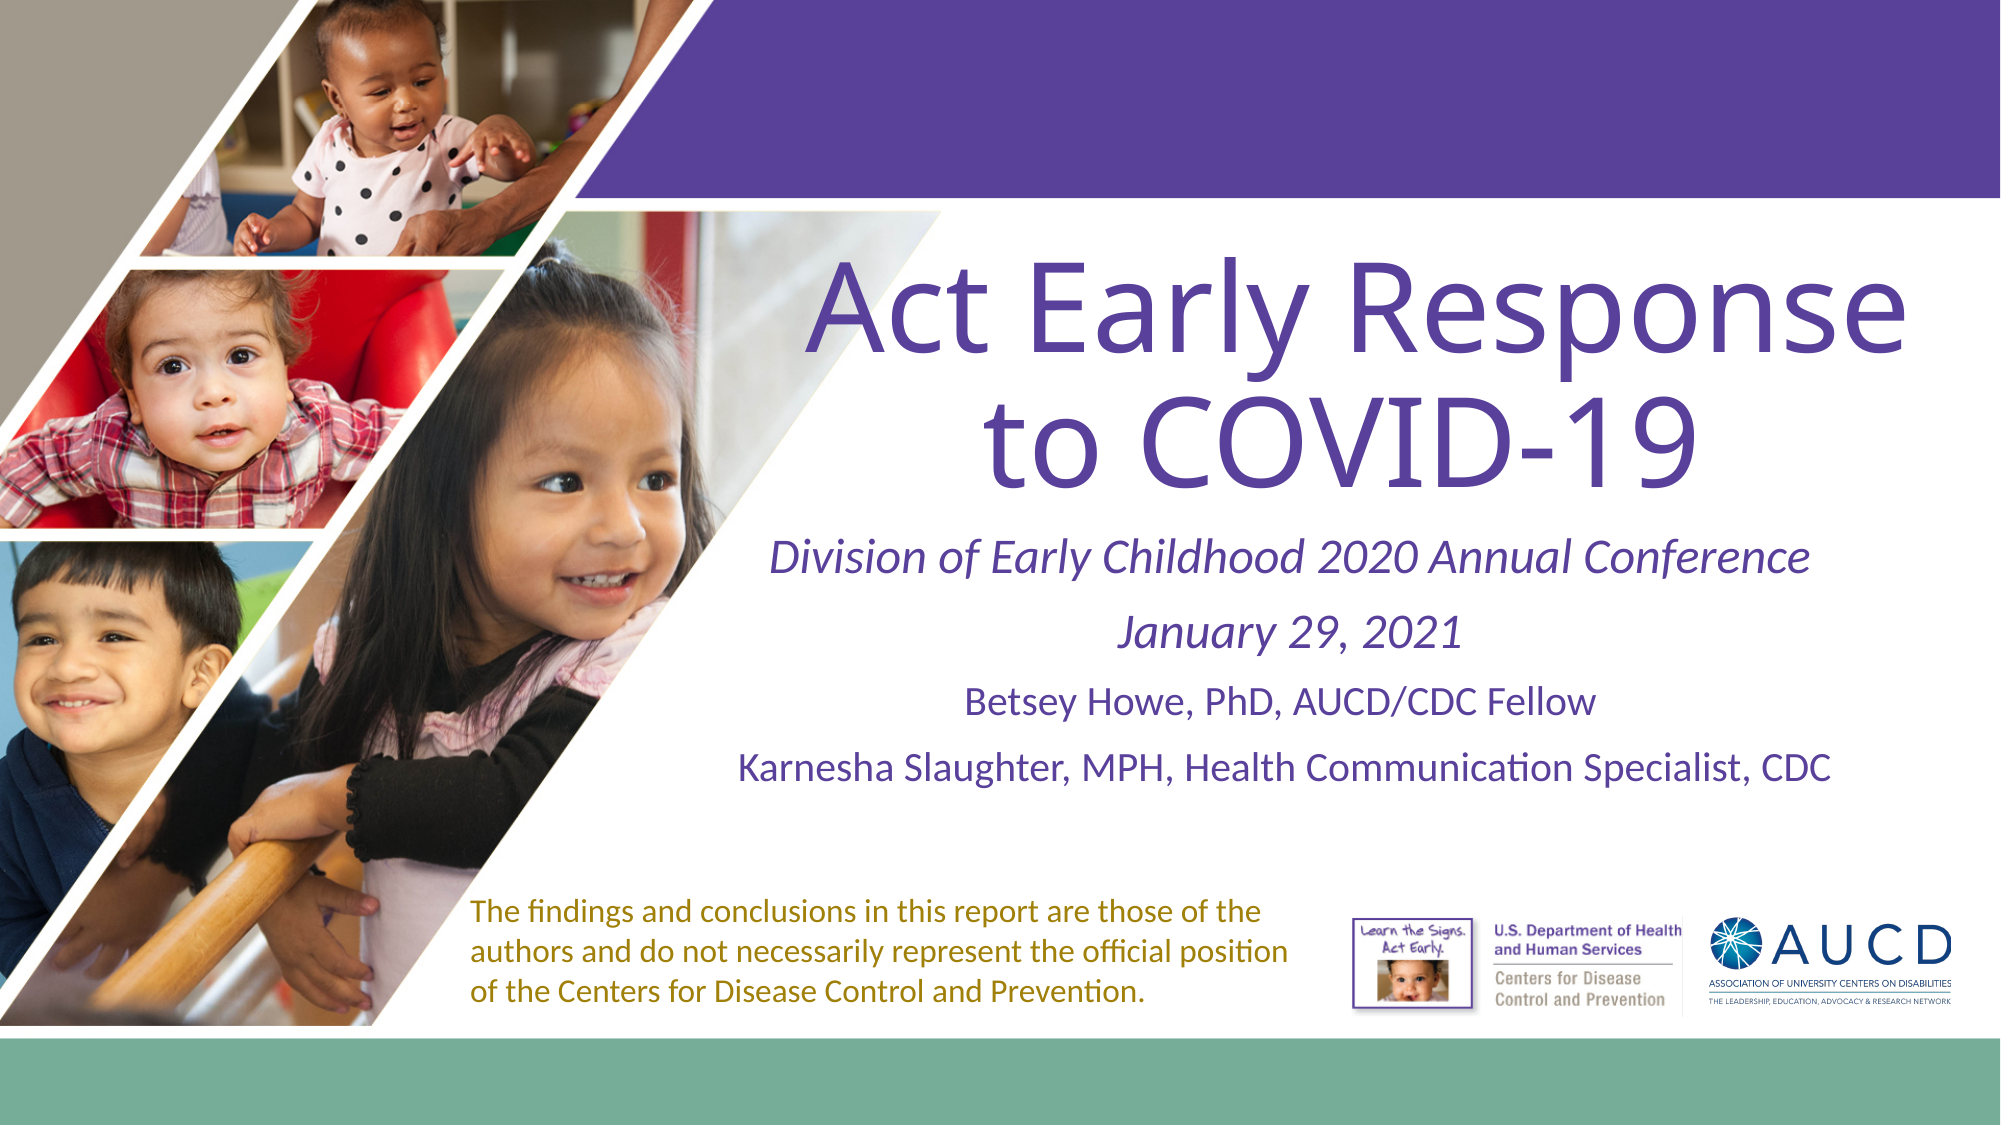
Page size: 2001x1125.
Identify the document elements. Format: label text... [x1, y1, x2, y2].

subtitle Division of Early Childhood 2020 Annual Conference January 29, 2021 Betsey Howe, PhD, AUCD/CDC Fellow Karnesha Slaughter, MPH, Health Communication Specialist, CDC [613, 522, 1967, 882]
title Act Early Response to COVID-19 [785, 231, 1932, 522]
picture [0, 0, 2001, 1125]
text_box The findings and conclusions in this report are those of the authors and do not necessarily represent the official position of the Centers for Disease Control and Prevention. [455, 881, 1322, 1017]
